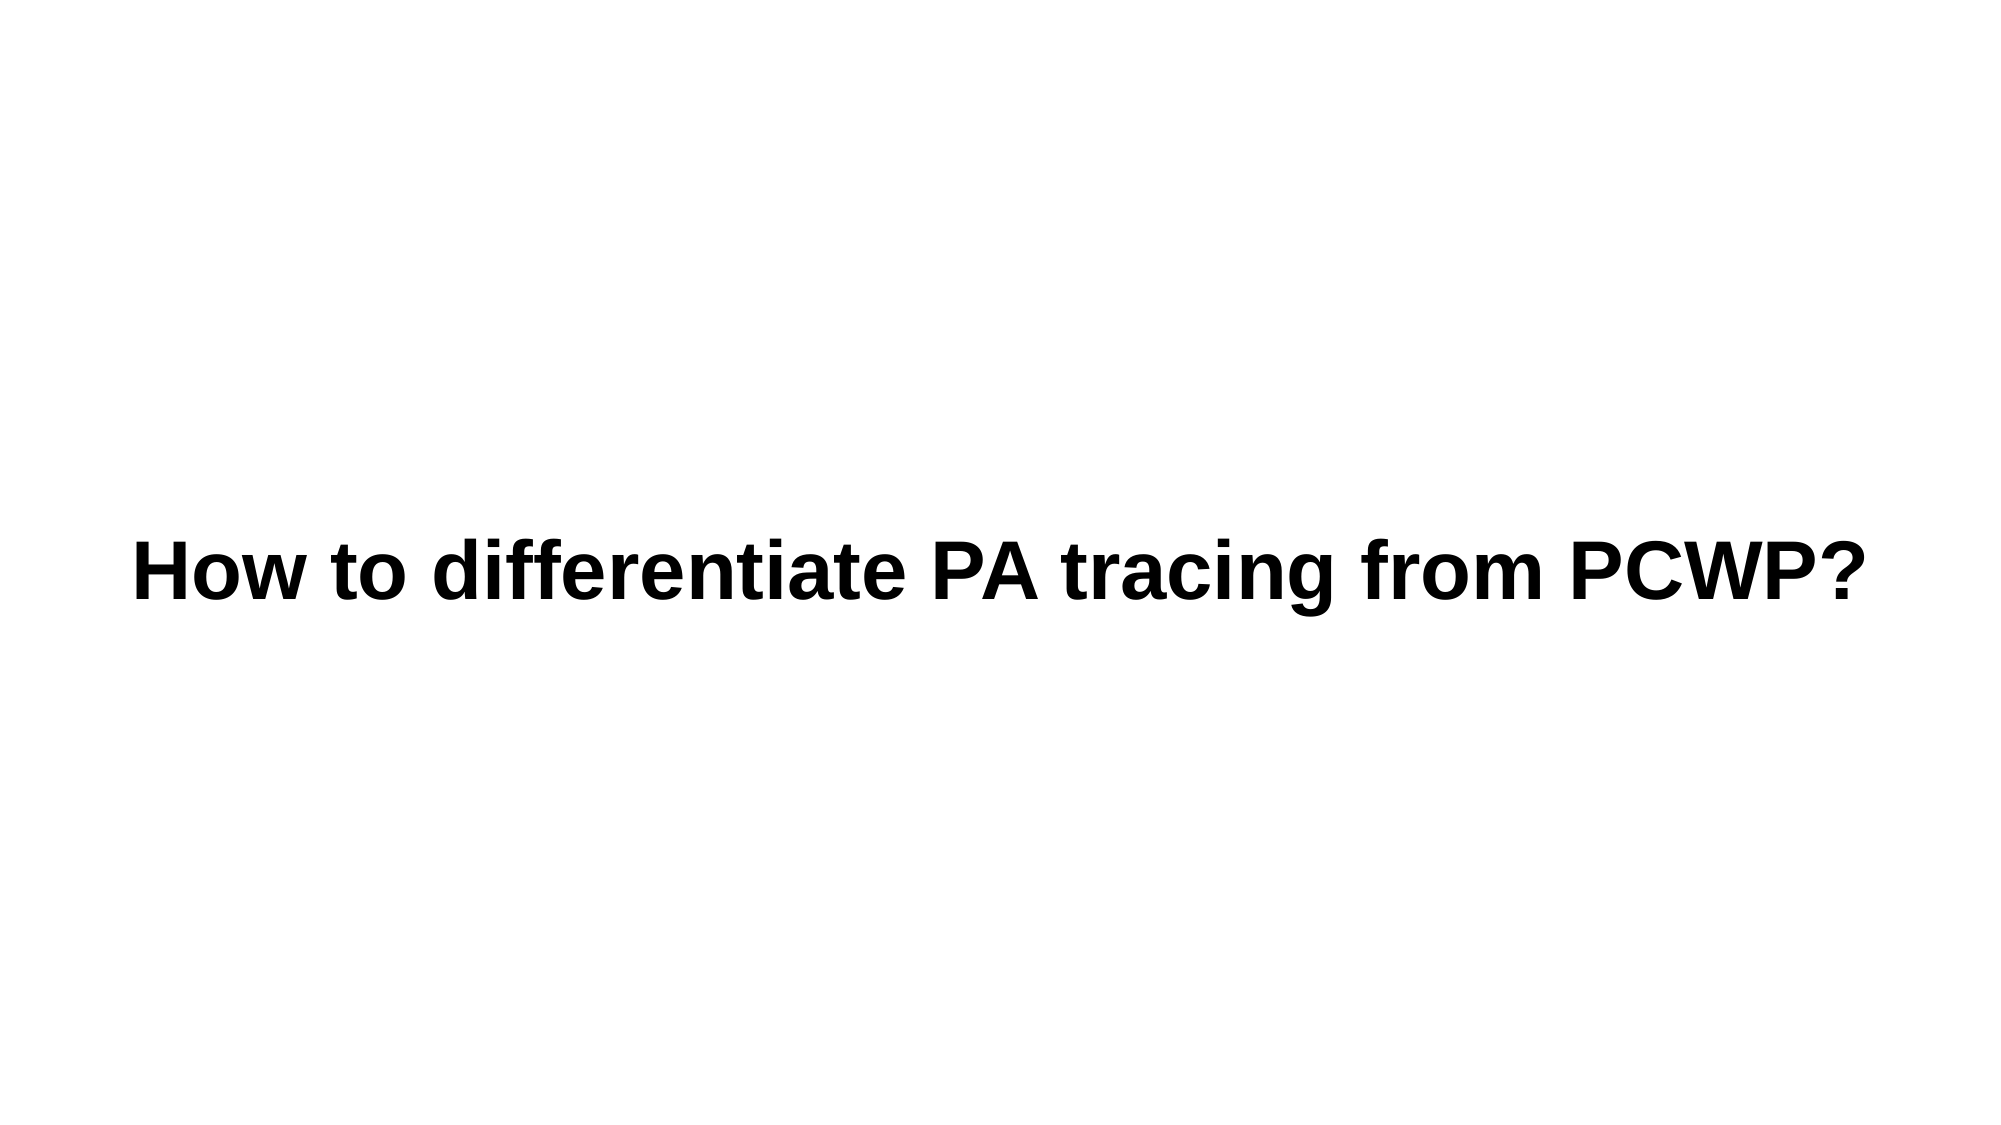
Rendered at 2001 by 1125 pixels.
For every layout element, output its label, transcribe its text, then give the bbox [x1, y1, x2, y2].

title How to differentiate PA tracing from PCWP? [25, 453, 1977, 691]
